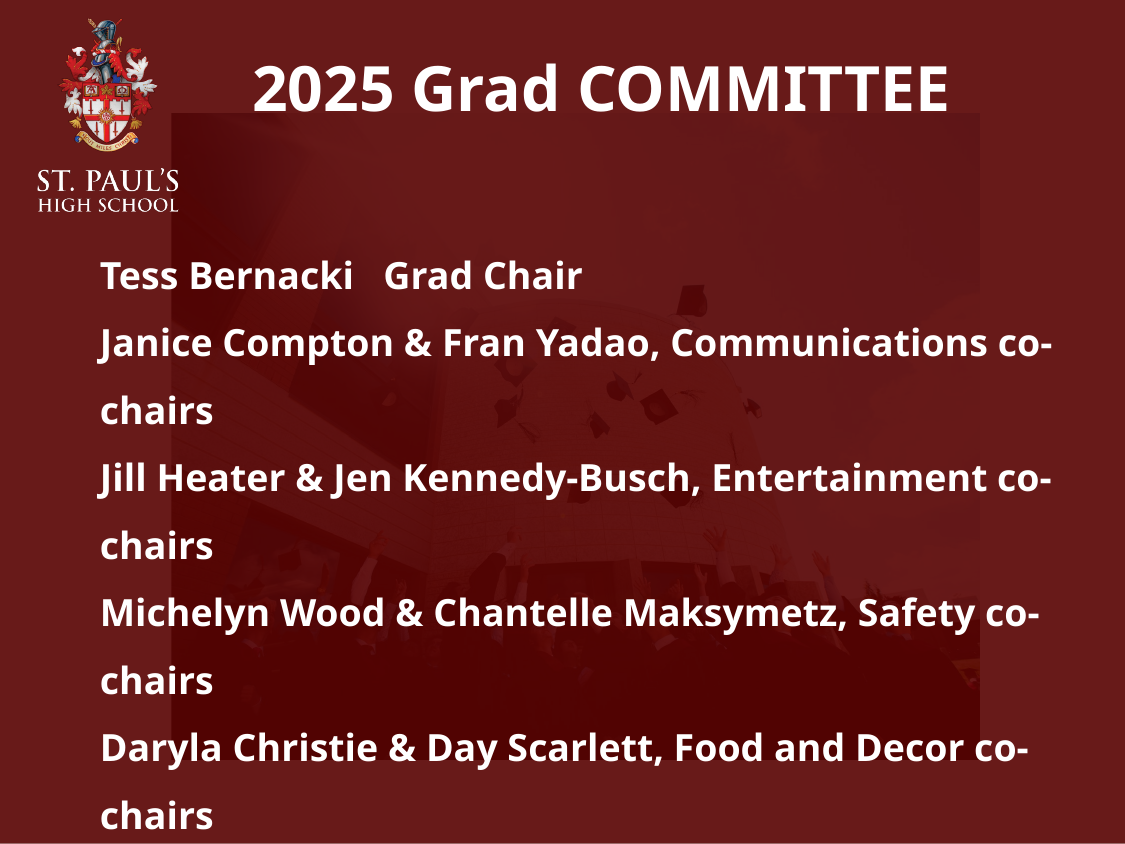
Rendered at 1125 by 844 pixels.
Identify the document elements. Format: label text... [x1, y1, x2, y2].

title 2025 Grad COMMITTEE [249, 46, 995, 190]
text_box [27, 0, 188, 222]
text_box Tess Bernacki Grad Chair Janice Compton & Fran Yadao, Communications co-chairs Jill Heater & Jen Kennedy-Busch, Entertainment co-chairs Michelyn Wood & Chantelle Maksymetz, Safety co-chairs Daryla Christie & Day Scarlett, Food and Decor co-chairs Jen Chan & Katheen Hayton, Medical co-chairs Tracy Bowman, Incoming Grad Chair 2026 Kate Brito, Office of the President, School Representative [85, 221, 1098, 844]
